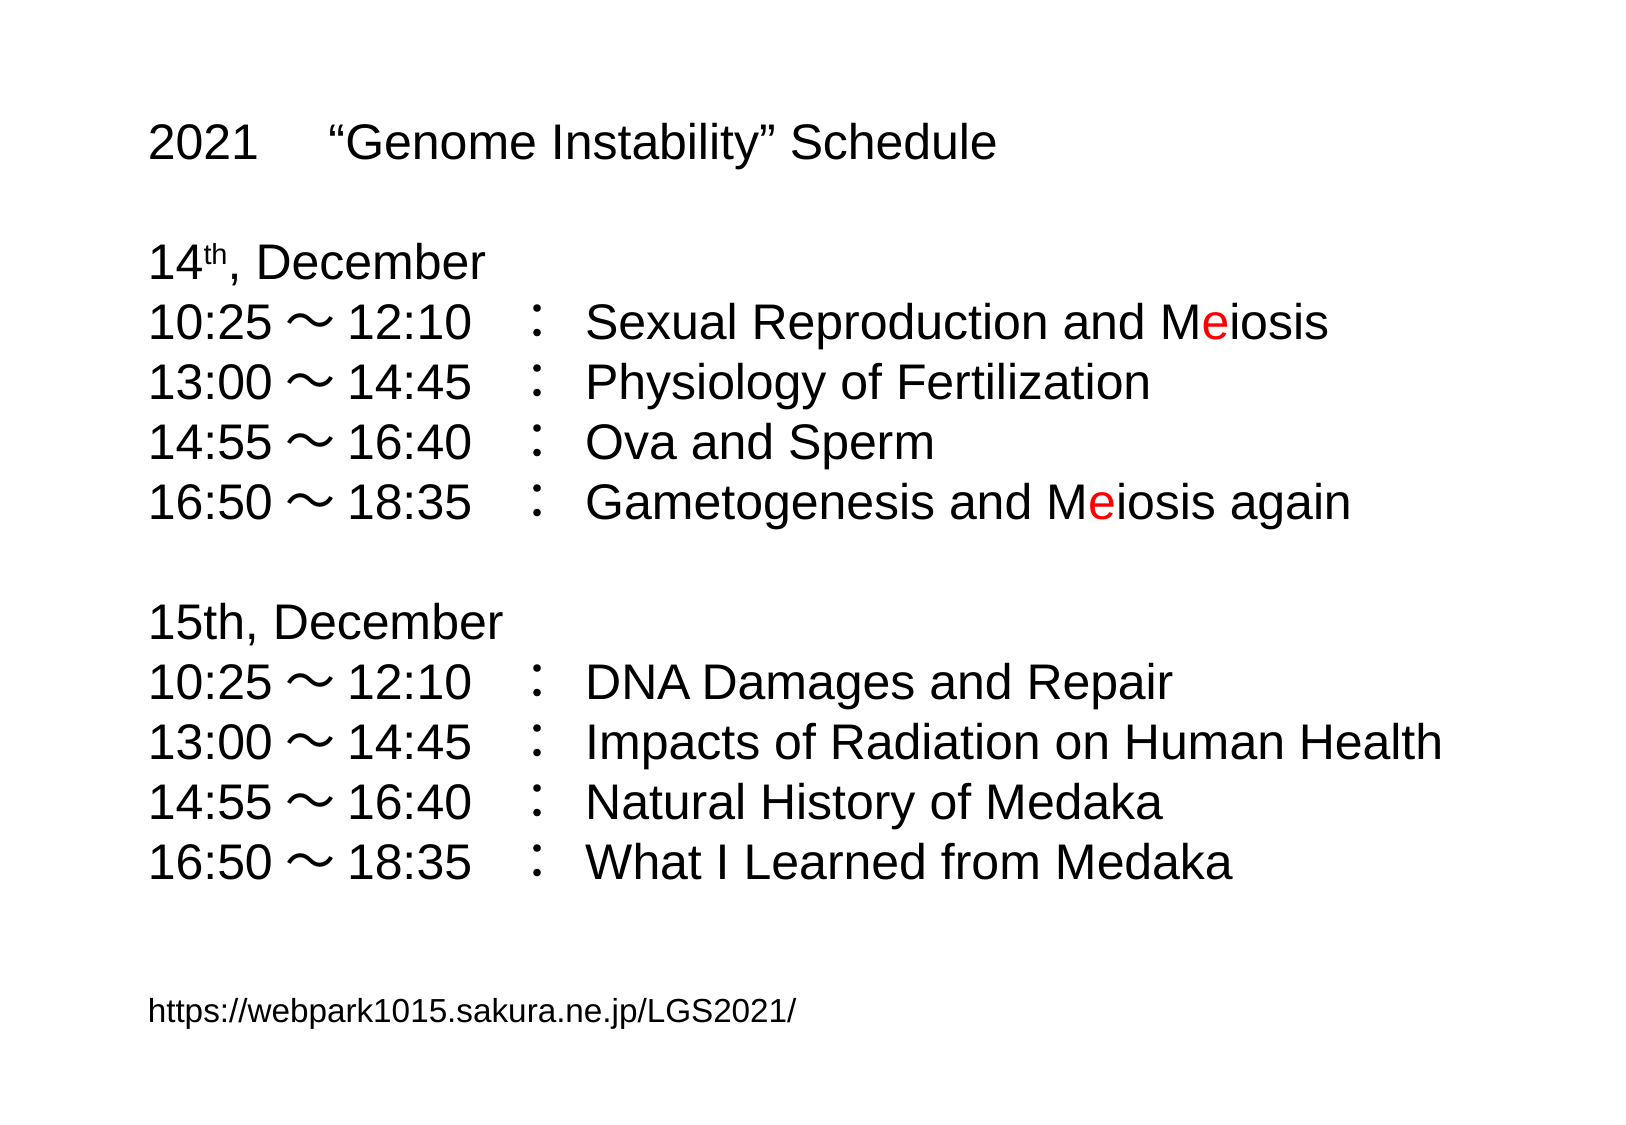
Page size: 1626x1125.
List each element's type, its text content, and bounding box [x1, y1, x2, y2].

text_box 2021 “Genome Instability” Schedule 14th, December 10:25〜12:10 ： Sexual Reproduction and Meiosis 13:00〜14:45 ： Physiology of Fertilization 14:55〜16:40 ： Ova and Sperm 16:50〜18:35 ： Gametogenesis and Meiosis again 15th, December 10:25〜12:10 ： DNA Damages and Repair 13:00〜14:45 ： Impacts of Radiation on Human Health 14:55〜16:40 ： Natural History of Medaka 16:50〜18:35 ： What I Learned from Medaka https://webpark1015.sakura.ne.jp/LGS2021/ [133, 101, 1563, 1037]
